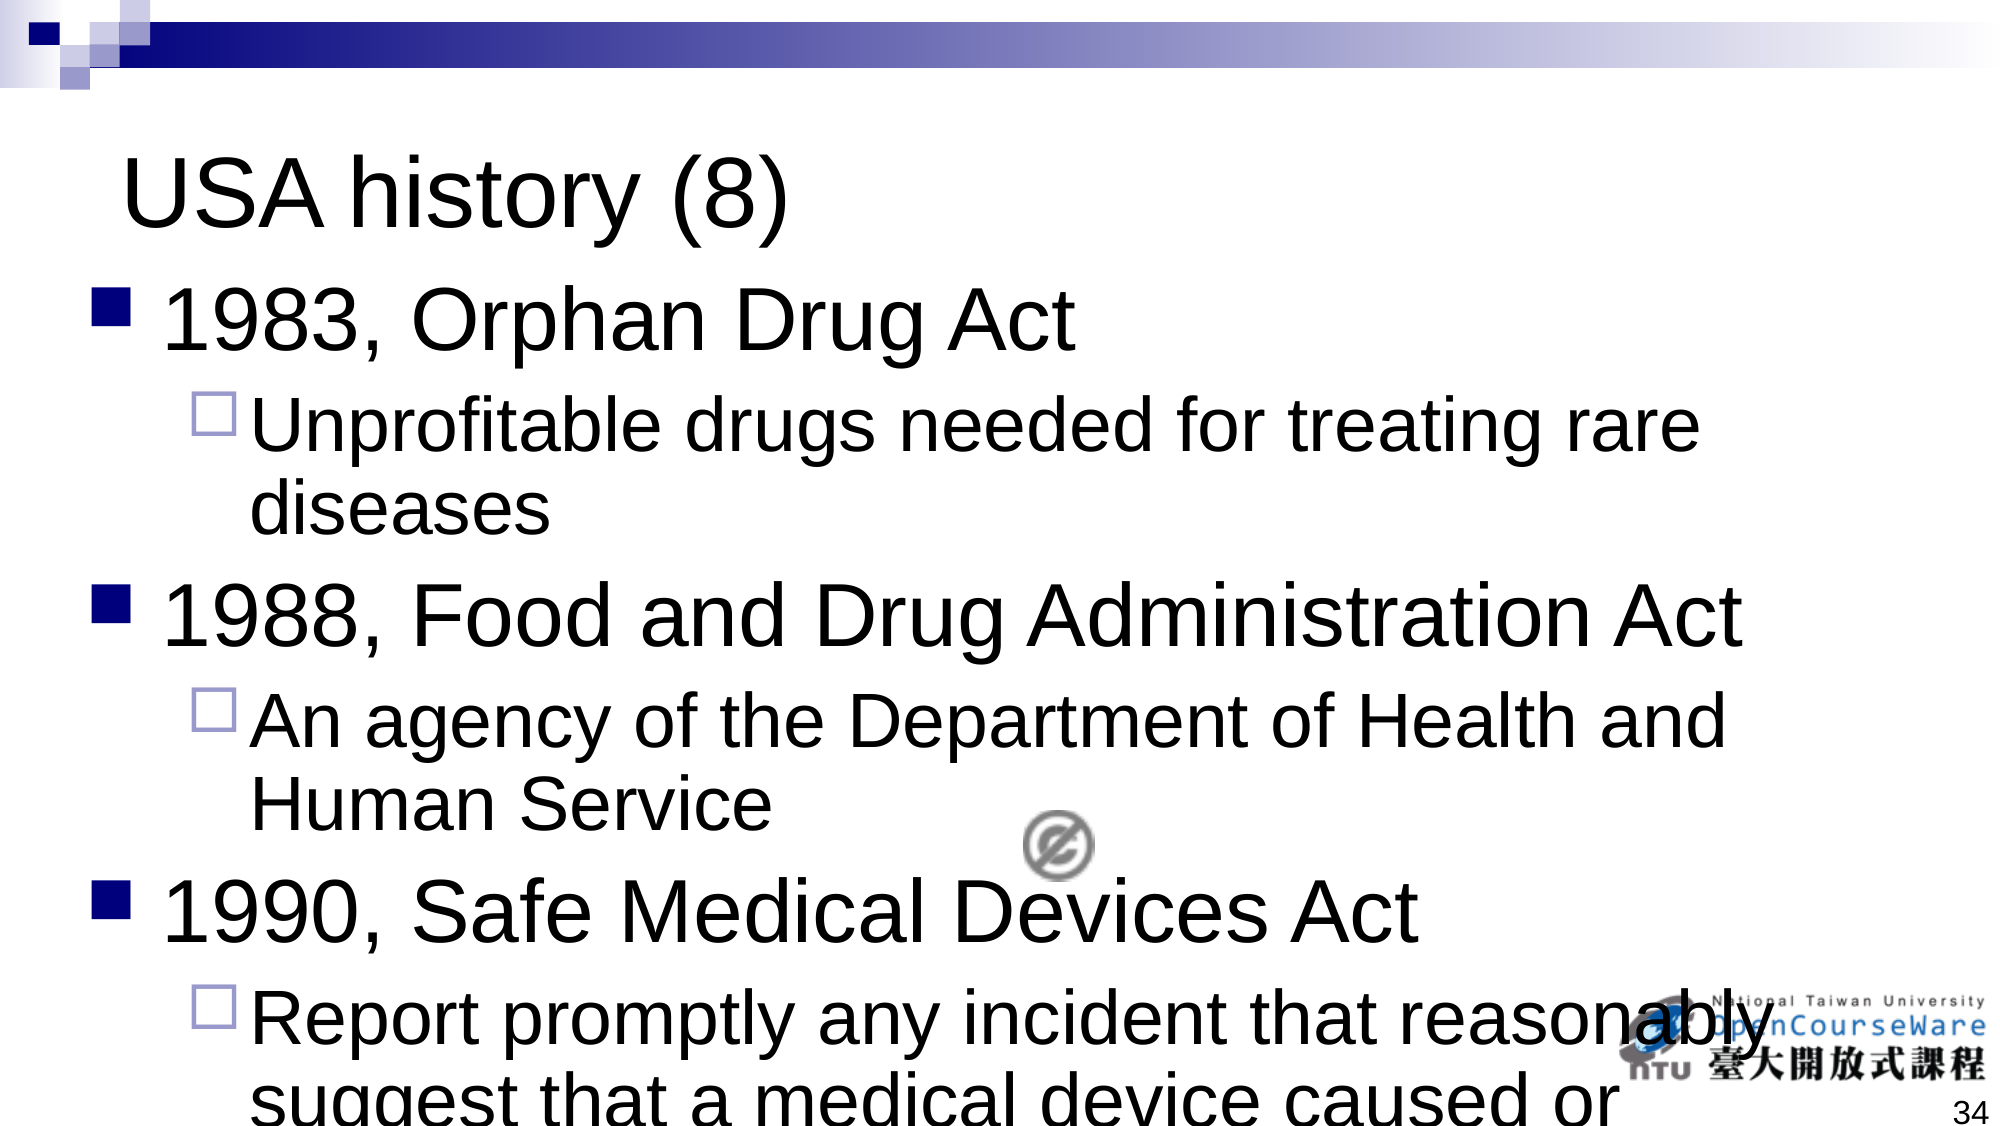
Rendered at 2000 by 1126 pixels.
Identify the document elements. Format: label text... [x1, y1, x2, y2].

title USA history (8) [99, 74, 1900, 301]
slide_number 34 [1542, 1066, 2000, 1126]
picture [1023, 810, 1095, 882]
picture [1867, 976, 2000, 1066]
list 1983, Orphan Drug Act Unprofitable drugs needed for treating rare diseases 1988, Food and Drug Administration Act An agency of the Department of Health and Human Service 1990, Safe Medical Devices Act Report promptly any incident that reasonably suggest that a medical device caused or contributed to the severe events Tracing and locating patients [66, 262, 1867, 1101]
